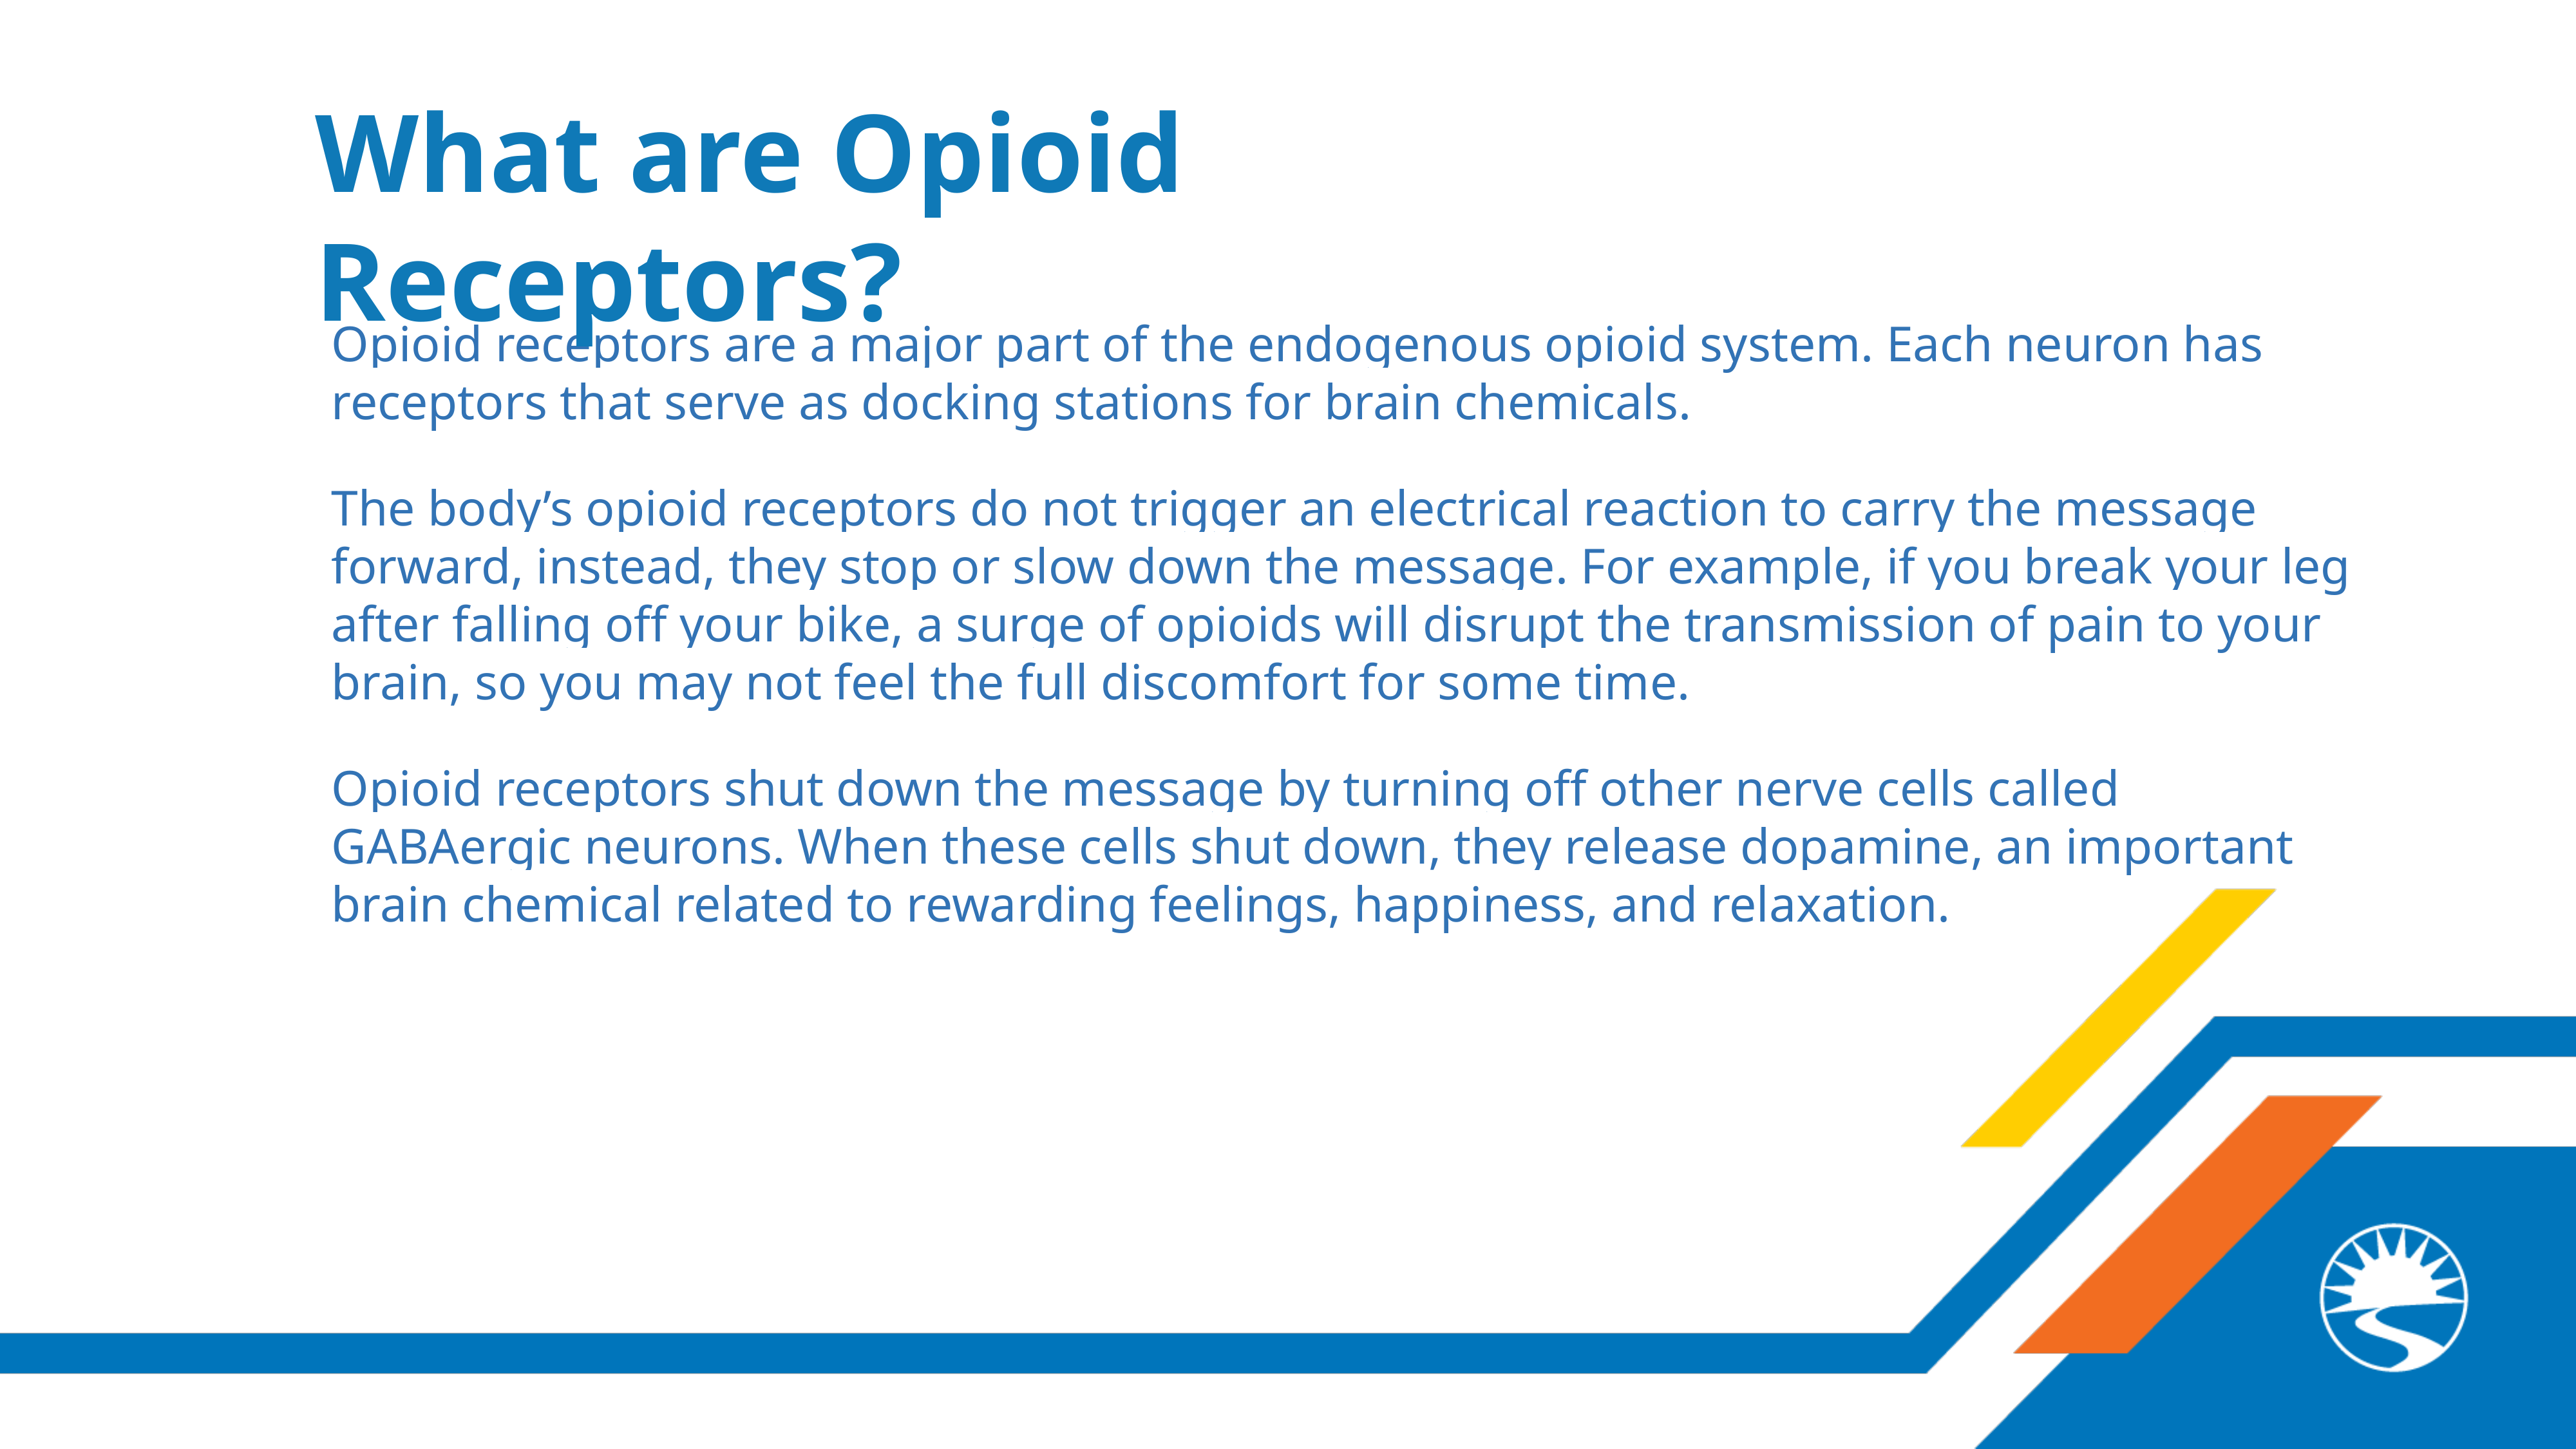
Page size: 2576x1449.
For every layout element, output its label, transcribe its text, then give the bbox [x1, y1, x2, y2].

list Opioid receptors are a major part of the endogenous opioid system. Each neuron has receptors that serve as docking stations for brain chemicals. The body’s opioid receptors do not trigger an electrical reaction to carry the message forward, instead, they stop or slow down the message. For example, if you break your leg after falling off your bike, a surge of opioids will disrupt the transmission of pain to your brain, so you may not feel the full discomfort for some time. Opioid receptors shut down the message by turning off other nerve cells called GABAergic neurons. When these cells shut down, they release dopamine, an important brain chemical related to rewarding feelings, happiness, and relaxation. [322, 308, 2367, 1304]
text_box What are Opioid Receptors? [305, 80, 1755, 309]
picture [0, 0, 2576, 1449]
